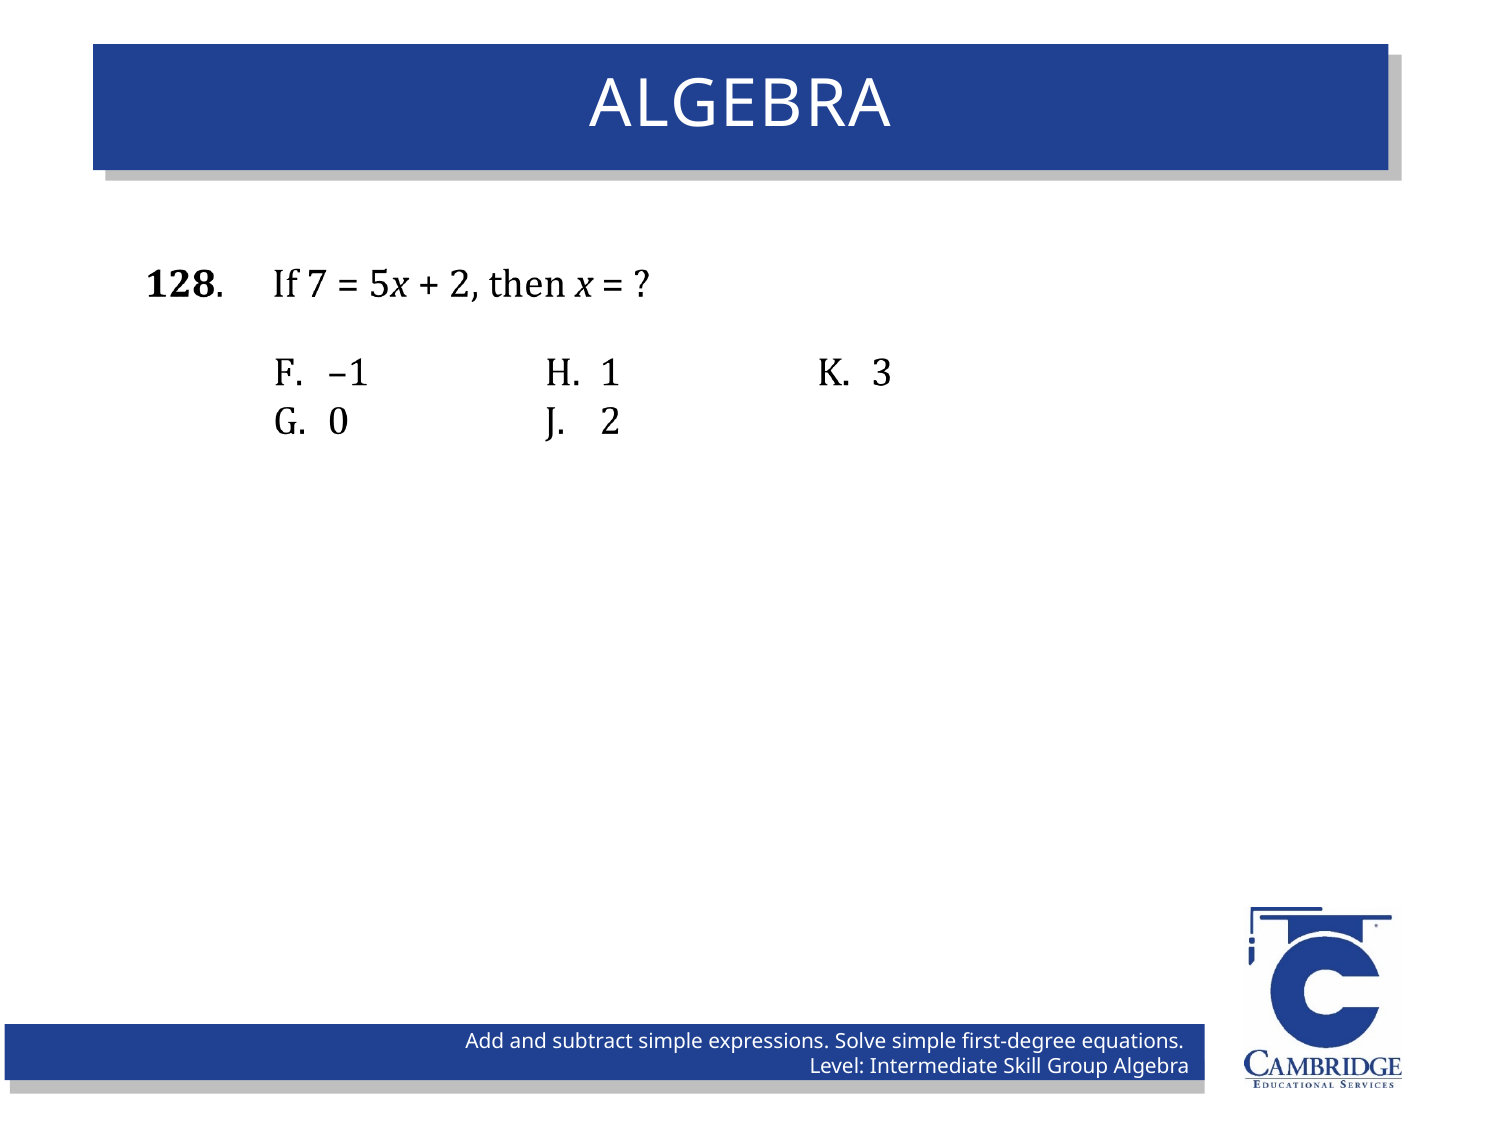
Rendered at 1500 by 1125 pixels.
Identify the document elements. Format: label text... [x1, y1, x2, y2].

picture [1244, 907, 1403, 1088]
title Algebra [93, 44, 1389, 171]
text_box [9, 1059, 1206, 1095]
text_box [104, 53, 1403, 182]
picture [128, 250, 913, 442]
footer Add and subtract simple expressions. Solve simple first-degree equations. Level: Intermediate Skill Group Algebra [4, 1024, 1205, 1081]
